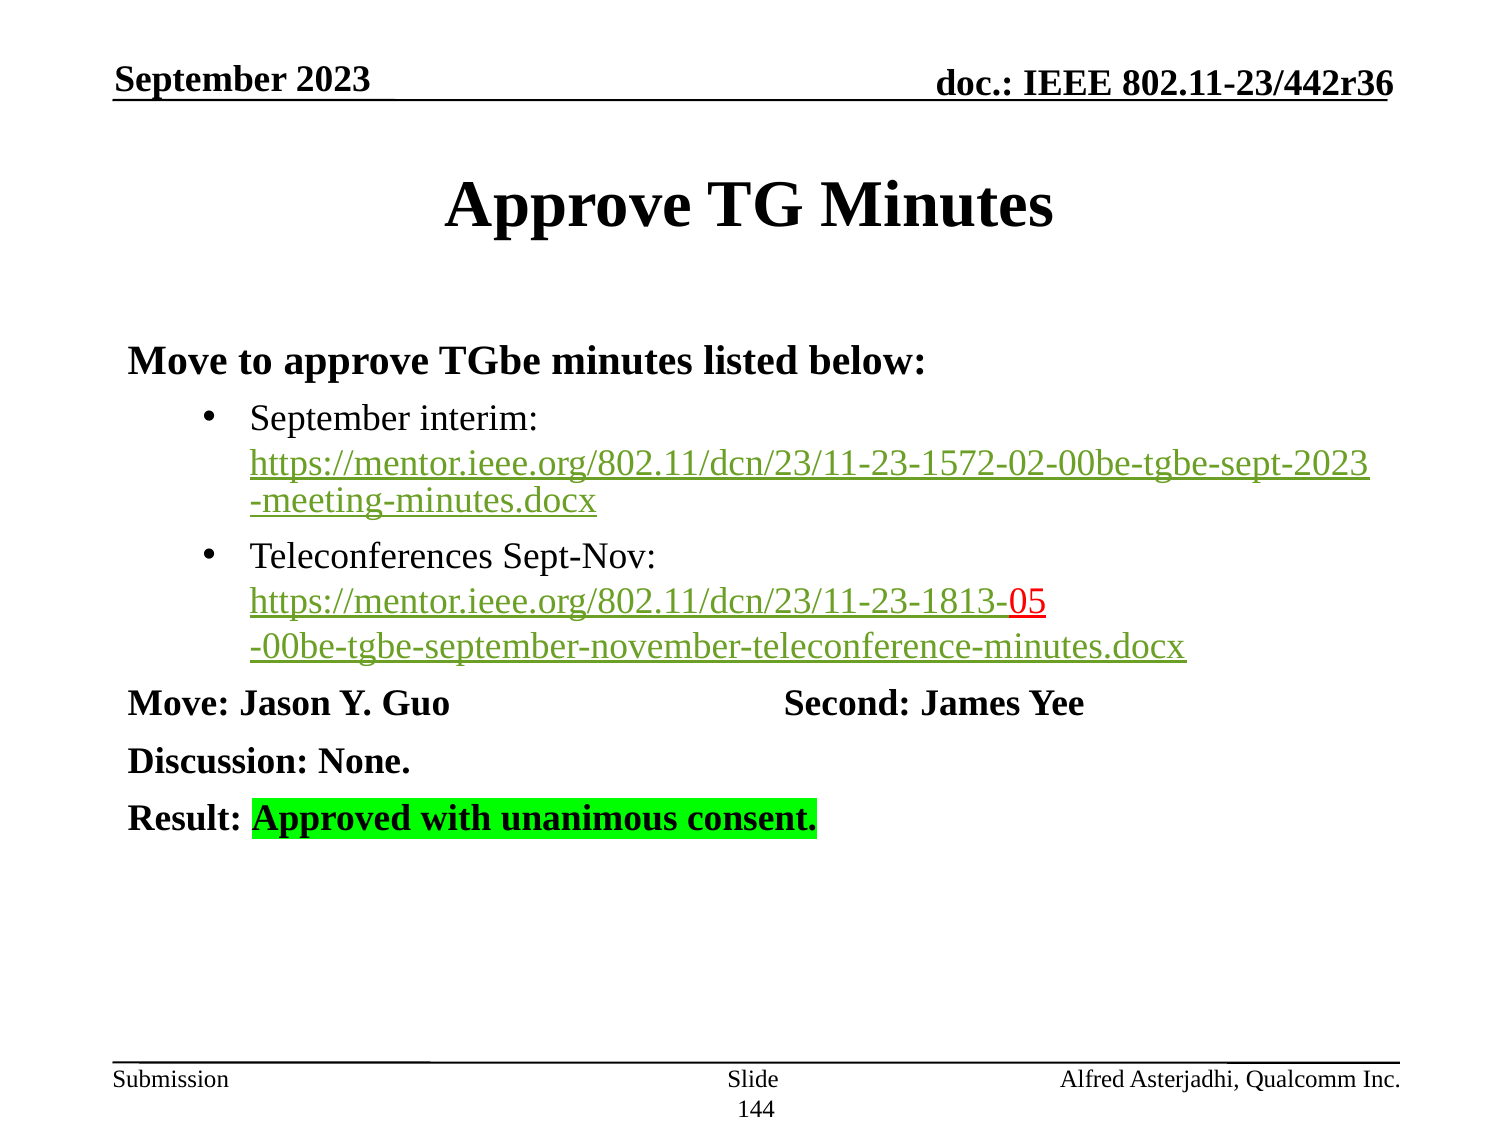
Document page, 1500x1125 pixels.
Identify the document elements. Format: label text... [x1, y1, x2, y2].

list Move to approve TGbe minutes listed below: September interim: https://mentor.ieee.org/802.11/dcn/23/11-23-1572-02-00be-tgbe-sept-2023-meeting-minutes.docx Teleconferences Sept-Nov: https://mentor.ieee.org/802.11/dcn/23/11-23-1813-05-00be-tgbe-september-november-teleconference-minutes.docx Move: Jason Y. Guo Second: James Yee Discussion: None. Result: Approved with unanimous consent. [112, 324, 1388, 1051]
slide_number Slide 144 [712, 1061, 800, 1123]
footer Alfred Asterjadhi, Qualcomm Inc. [878, 1061, 1402, 1093]
title Approve TG Minutes [112, 112, 1388, 288]
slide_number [114, 54, 423, 100]
